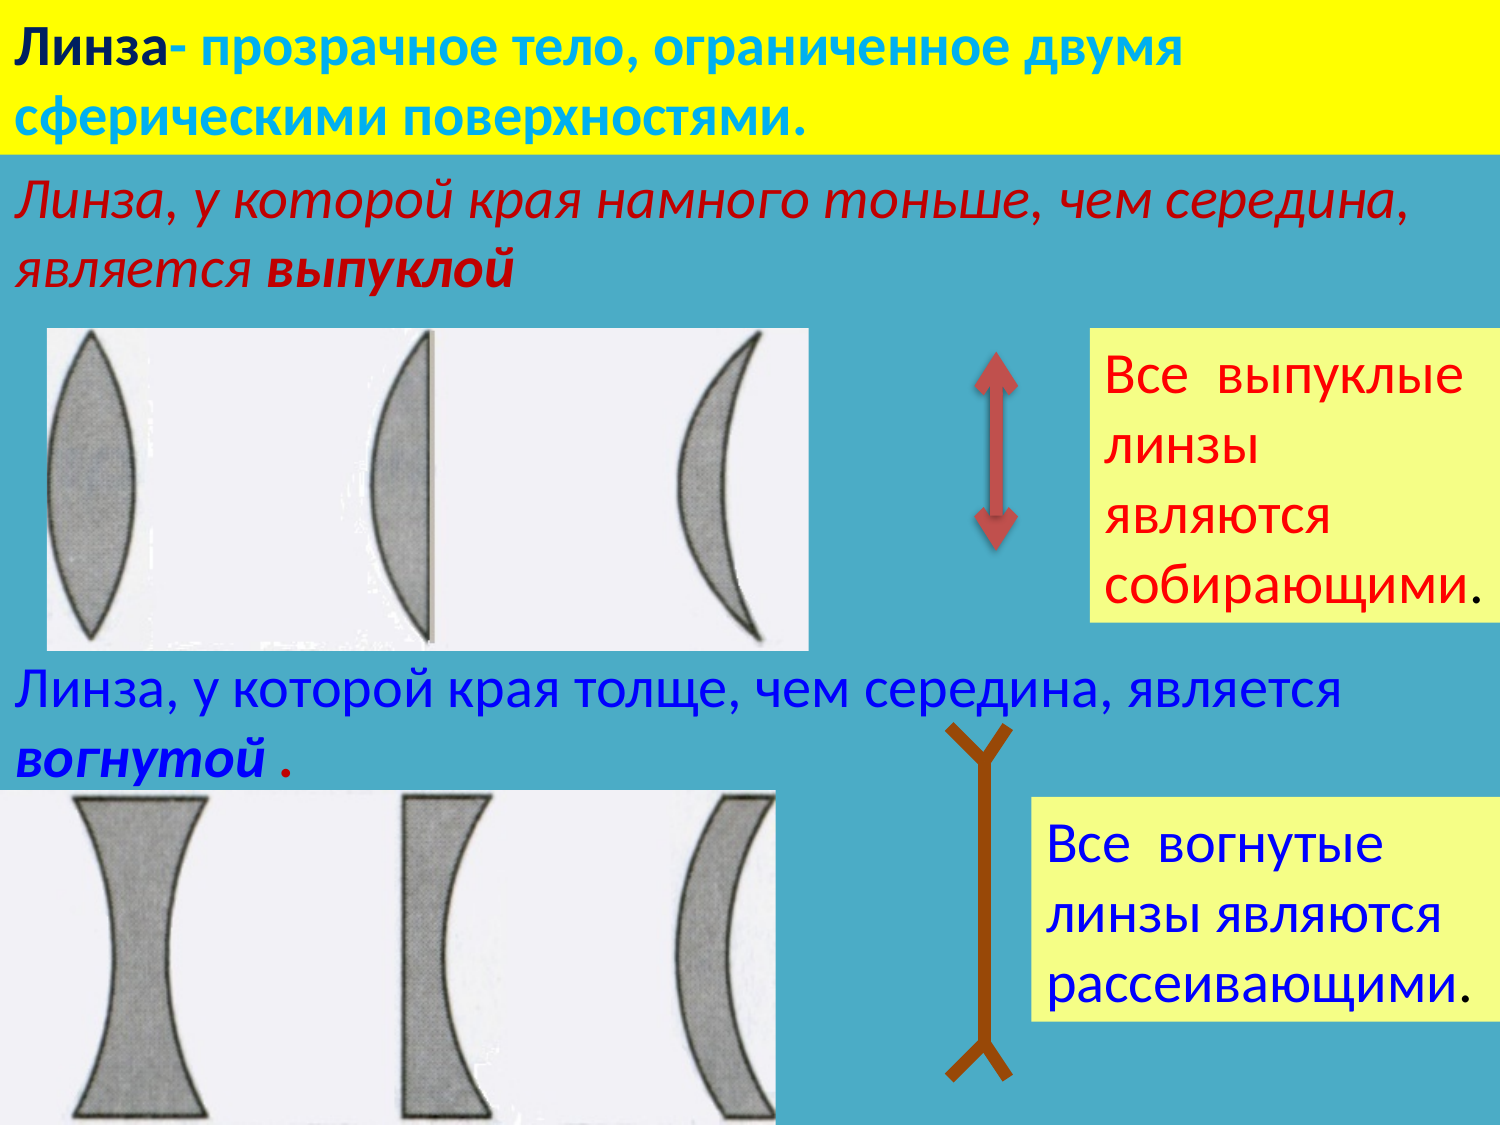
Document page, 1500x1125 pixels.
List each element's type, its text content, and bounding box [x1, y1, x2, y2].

text_box Все выпуклые линзы являются собирающими. [1089, 328, 1500, 623]
picture [46, 327, 809, 652]
picture [0, 790, 776, 1125]
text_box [948, 726, 1008, 1079]
text_box Линза, у которой края намного тоньше, чем середина, является выпуклой Линза, у которой края толще, чем середина, является вогнутой . (рис. 144, б). [0, 155, 1500, 867]
text_box Линза- прозрачное тело, ограниченное двумя сферическими поверхностями. [0, 0, 1500, 155]
text_box Все вогнутые линзы являются рассеивающими. [1031, 796, 1500, 1022]
